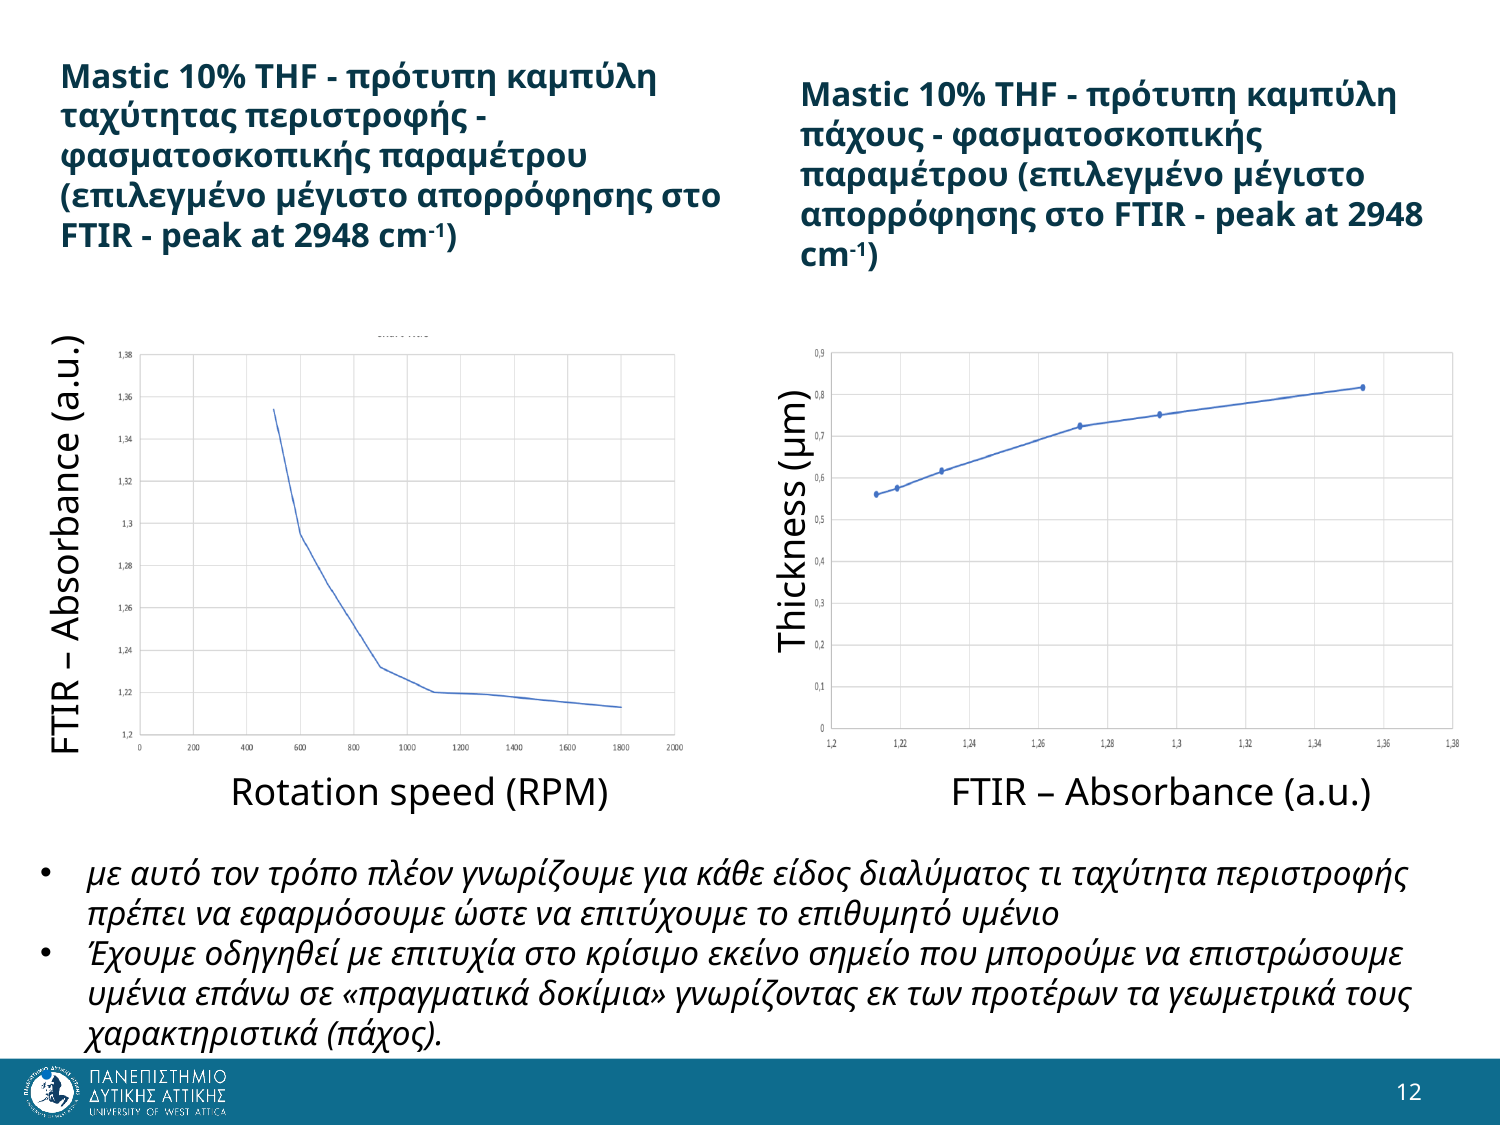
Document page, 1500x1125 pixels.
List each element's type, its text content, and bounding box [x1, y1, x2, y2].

text_box FTIR – Absorbance (a.u.) [33, 320, 94, 772]
picture [812, 340, 1468, 757]
text_box Mastic 10% THF - πρότυπη καμπύλη πάχους - φασματοσκοπικής παραμέτρου (επιλεγμένο μέγιστο απορρόφησης στο FTIR - peak at 2948 cm-1) [785, 66, 1476, 281]
picture [24, 1066, 226, 1118]
text_box FTIR – Absorbance (a.u.) [935, 765, 1387, 821]
text_box με αυτό τον τρόπο πλέον γνωρίζουμε για κάθε είδος διαλύματος τι ταχύτητα περιστροφής πρέπει να εφαρμόσουμε ώστε να επιτύχουμε το επιθυμητό υμένιο Έχουμε οδηγηθεί με επιτυχία στο κρίσιμο εκείνο σημείο που μπορούμε να επιστρώσουμε υμένια επάνω σε «πραγματικά δοκίμια» γνωρίζοντας εκ των προτέρων τα γεωμετρικά τους χαρακτηριστικά (πάχος). [25, 844, 1476, 1105]
text_box Thickness (μm) [759, 375, 807, 668]
picture [115, 336, 688, 758]
text_box Rotation speed (RPM) [215, 765, 624, 821]
text_box Mastic 10% THF - πρότυπη καμπύλη ταχύτητας περιστροφής - φασματοσκοπικής παραμέτρου (επιλεγμένο μέγιστο απορρόφησης στο FTIR - peak at 2948 cm-1) [60, 30, 750, 279]
